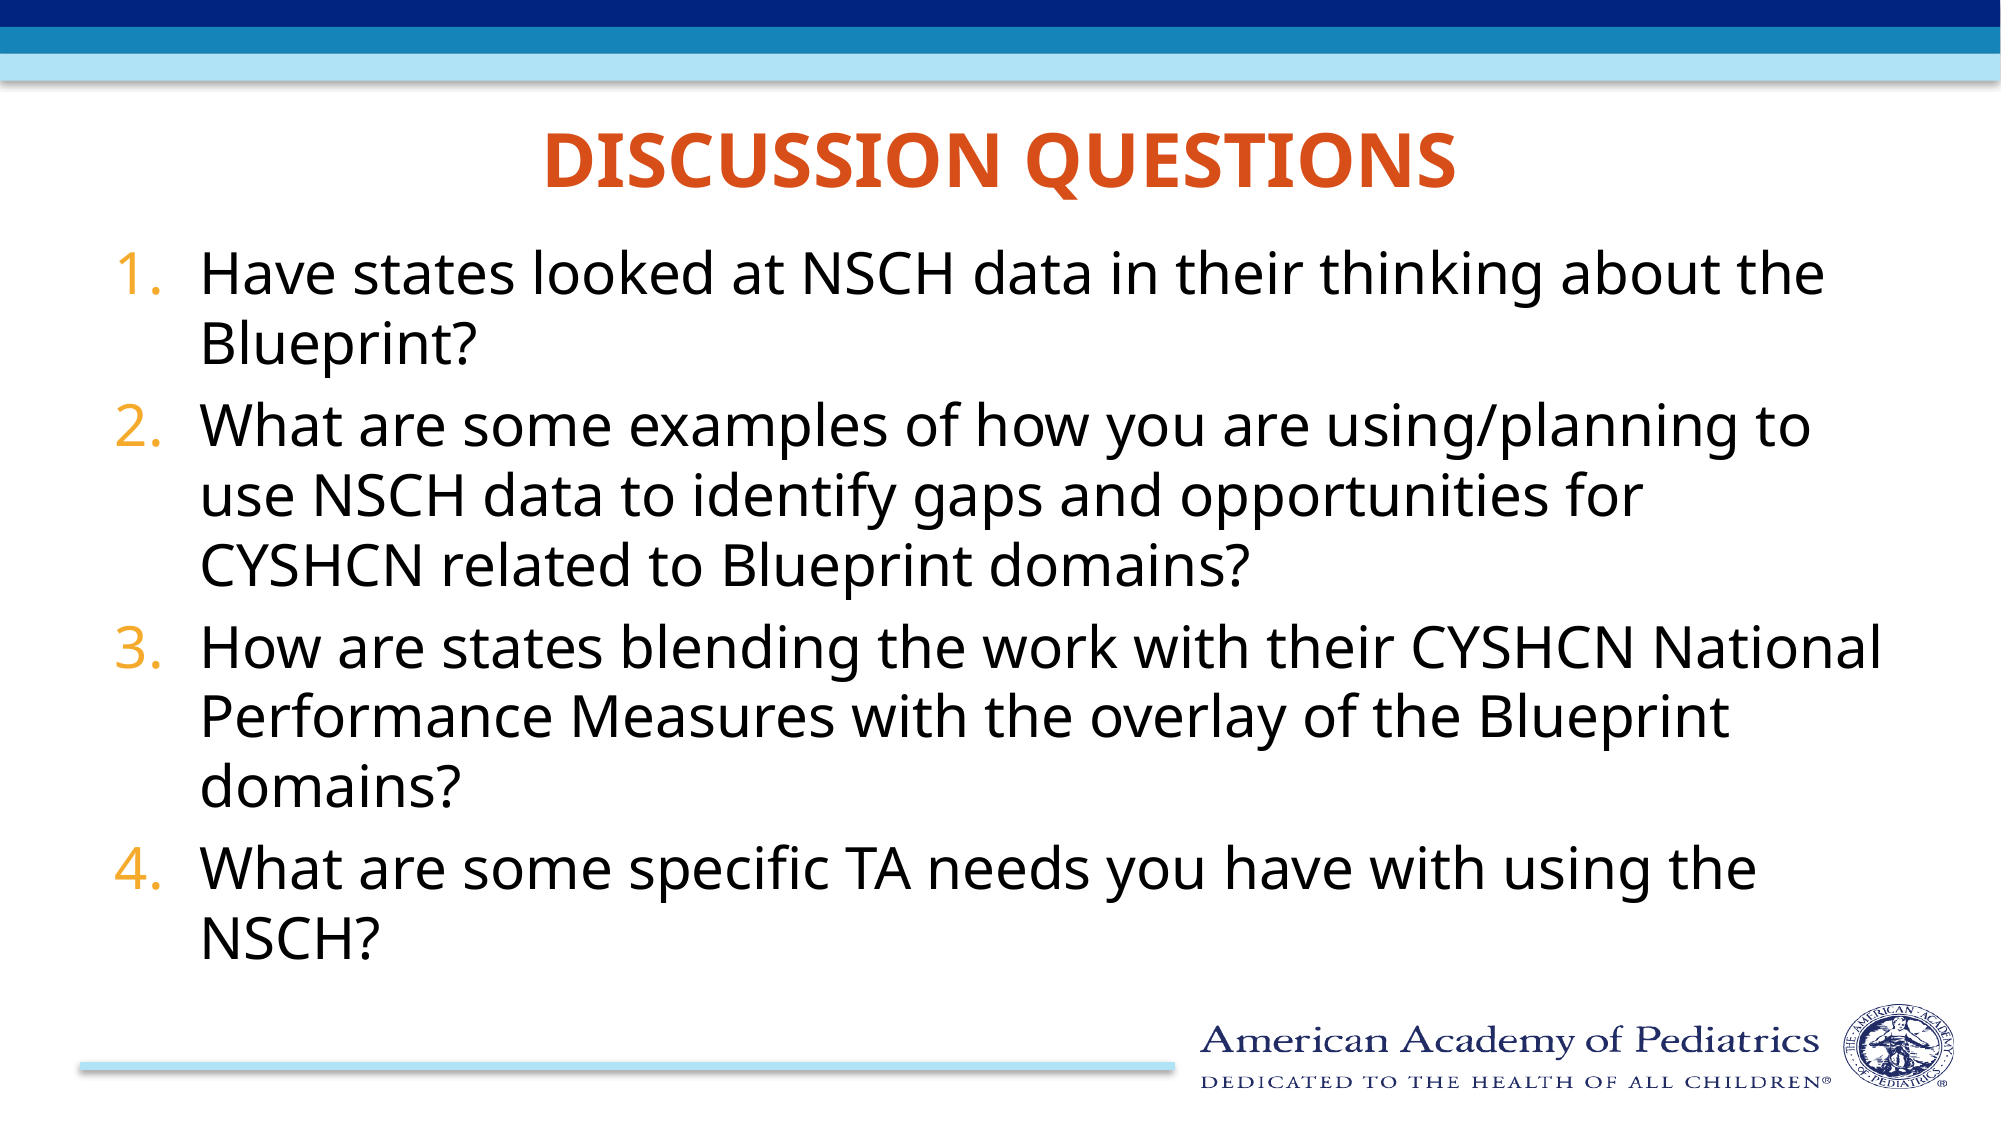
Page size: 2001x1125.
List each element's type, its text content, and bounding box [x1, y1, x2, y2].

title Discussion Questions [99, 104, 1900, 211]
picture [1200, 1004, 1954, 1089]
list Have states looked at NSCH data in their thinking about the Blueprint? What are some examples of how you are using/planning to use NSCH data to identify gaps and opportunities for CYSHCN related to Blueprint domains? How are states blending the work with their CYSHCN National Performance Measures with the overlay of the Blueprint domains? What are some specific TA needs you have with using the NSCH? [99, 228, 1900, 794]
